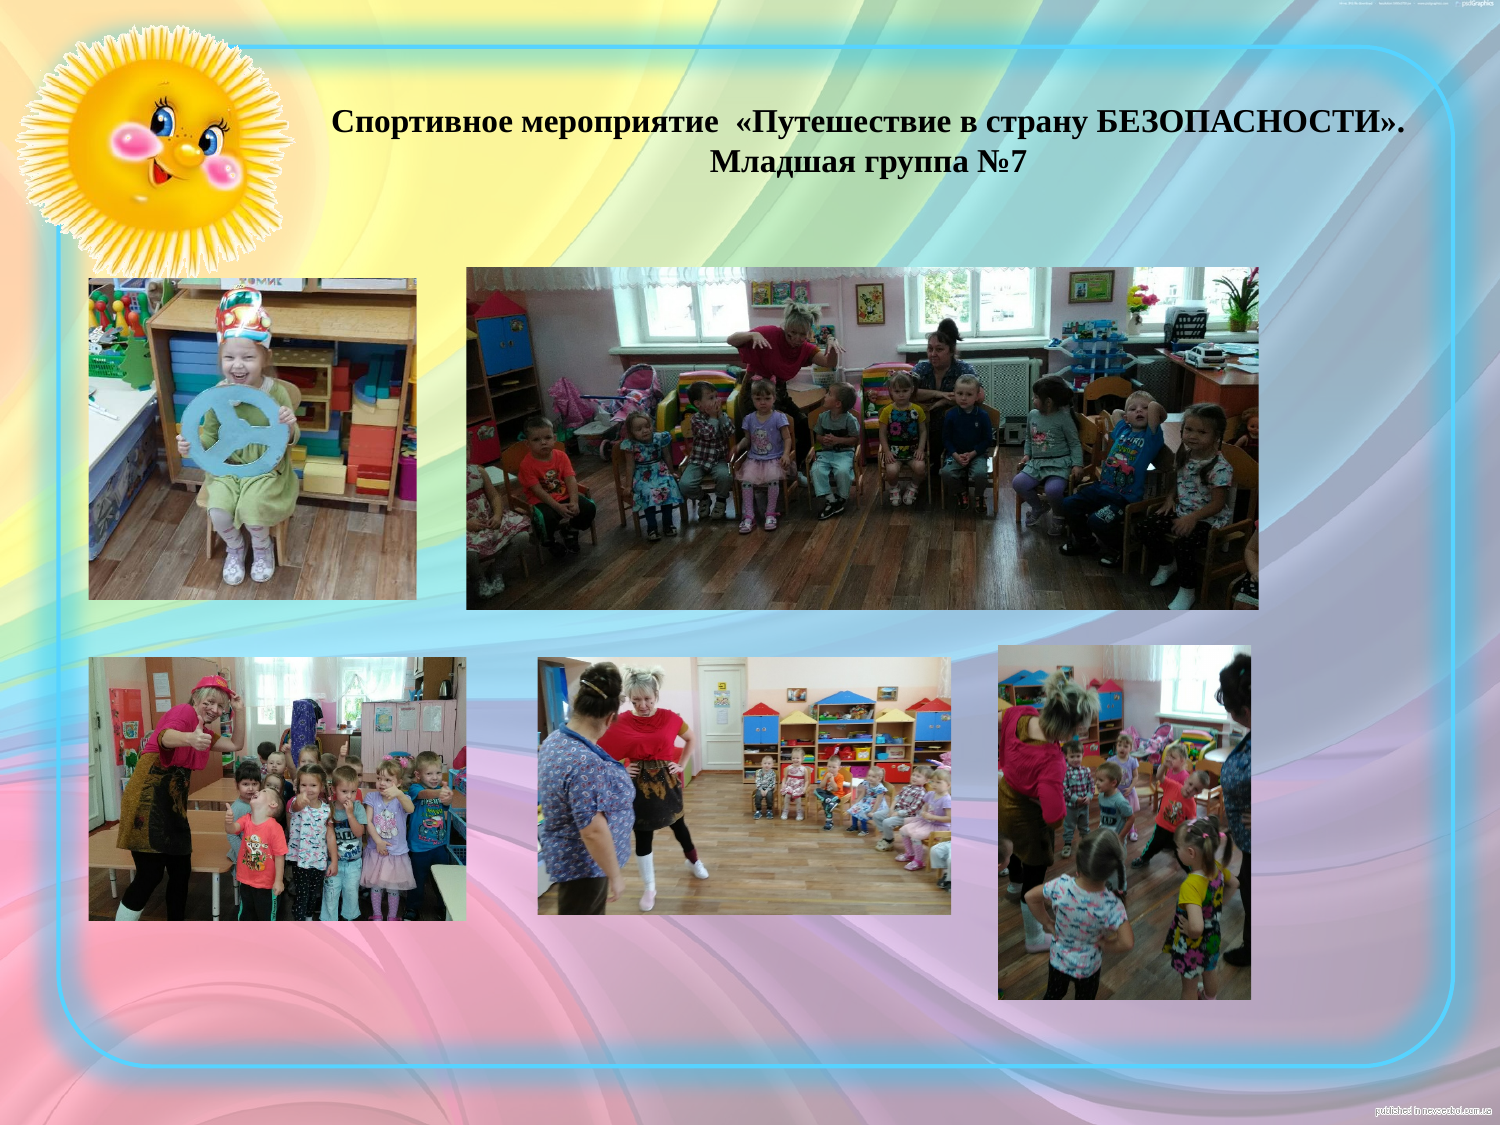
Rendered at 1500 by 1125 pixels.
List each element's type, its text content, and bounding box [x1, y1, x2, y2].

picture [88, 656, 467, 922]
picture [997, 644, 1252, 1001]
picture [537, 656, 952, 915]
picture [466, 266, 1259, 610]
title Спортивное мероприятие «Путешествие в страну БЕЗОПАСНОСТИ». Младшая группа №7 [312, 44, 1426, 233]
picture [11, 11, 417, 600]
